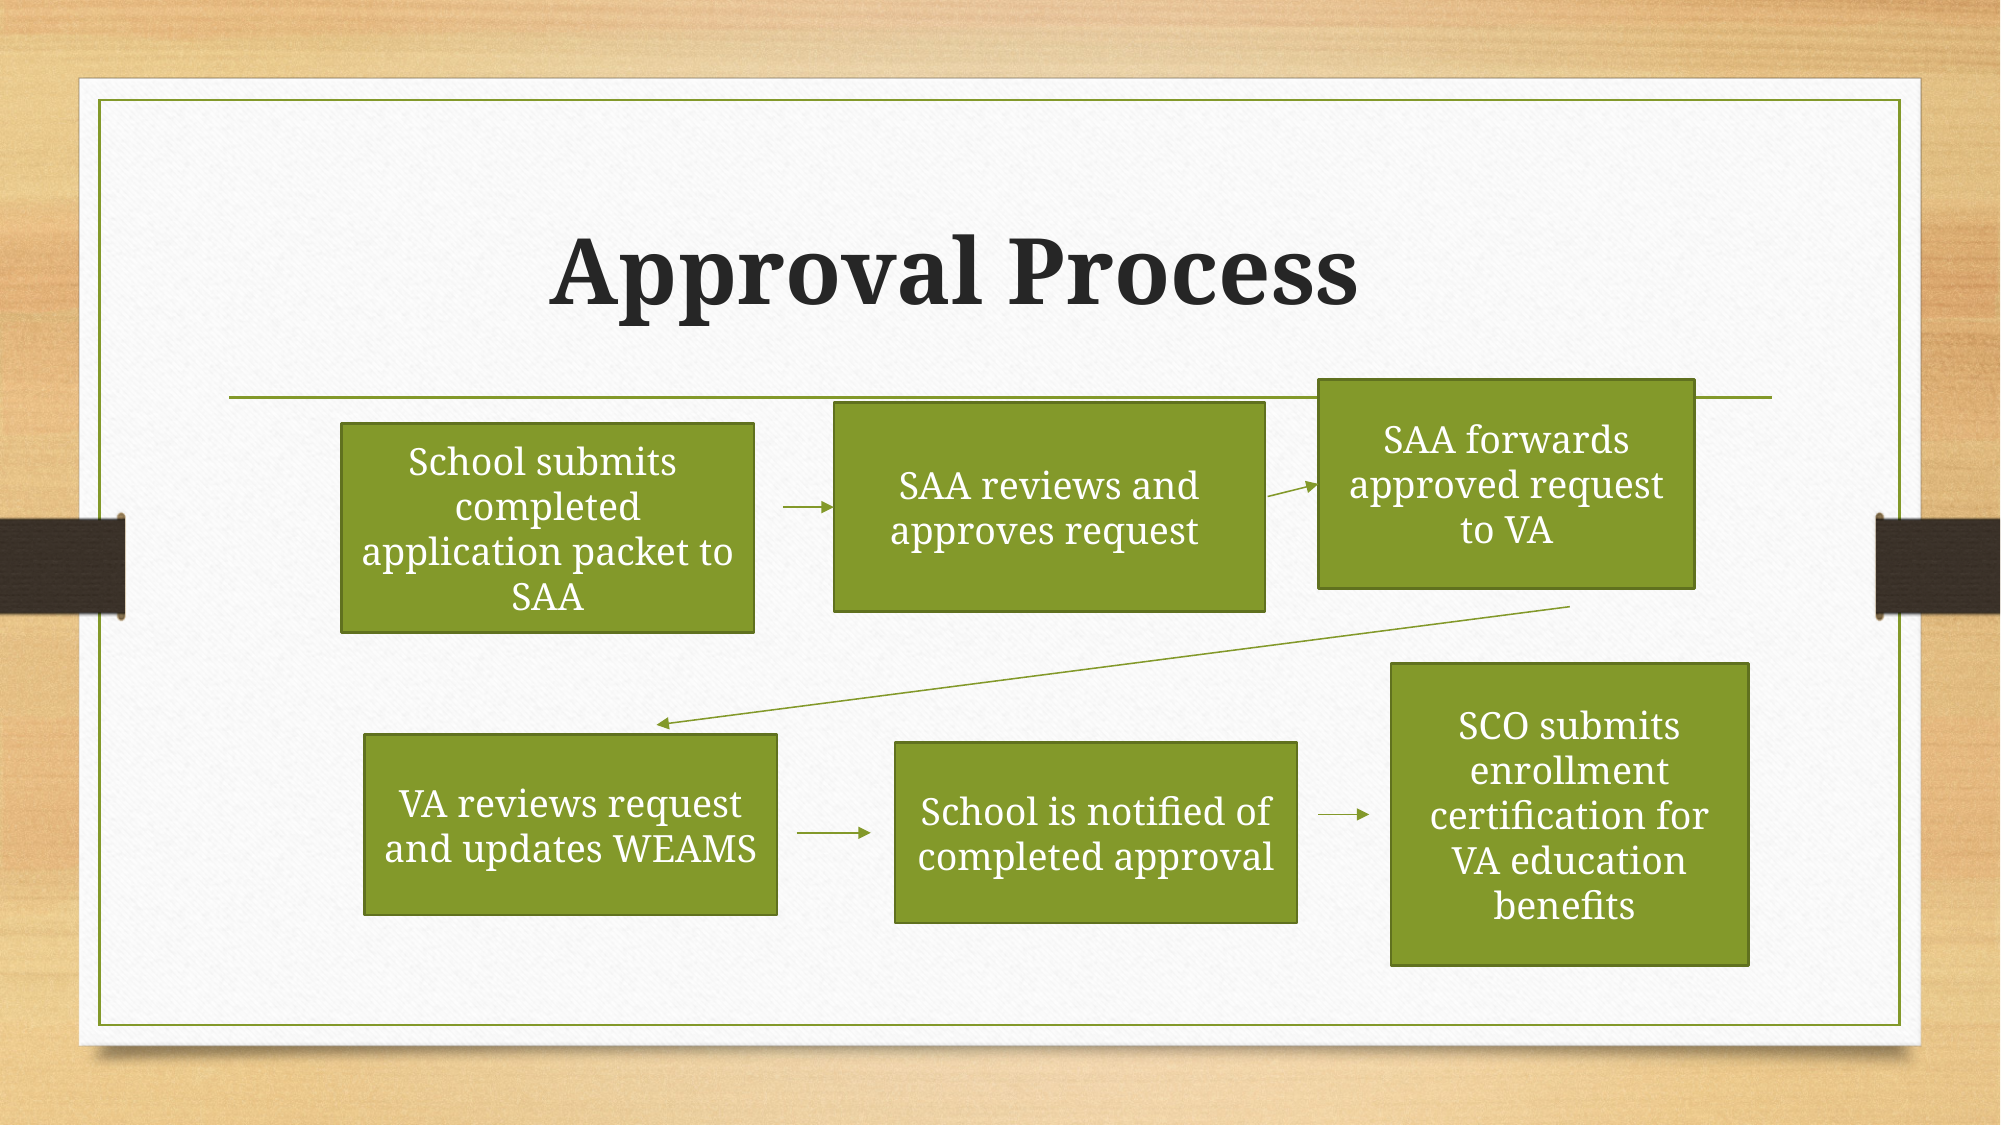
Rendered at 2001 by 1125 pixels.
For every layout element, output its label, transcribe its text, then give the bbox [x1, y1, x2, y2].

picture [0, 0, 2001, 1125]
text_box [656, 606, 1571, 726]
text_box SAA forwards approved request to VA [1317, 378, 1696, 590]
title Approval Process [212, 161, 1788, 375]
text_box School is notified of completed approval [894, 741, 1298, 924]
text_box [1267, 483, 1319, 497]
text_box VA reviews request and updates WEAMS [363, 733, 778, 916]
text_box School submits completed application packet to SAA [340, 422, 755, 634]
text_box SCO submits enrollment certification for VA education benefits [1390, 662, 1750, 967]
text_box SAA reviews and approves request [833, 401, 1266, 606]
